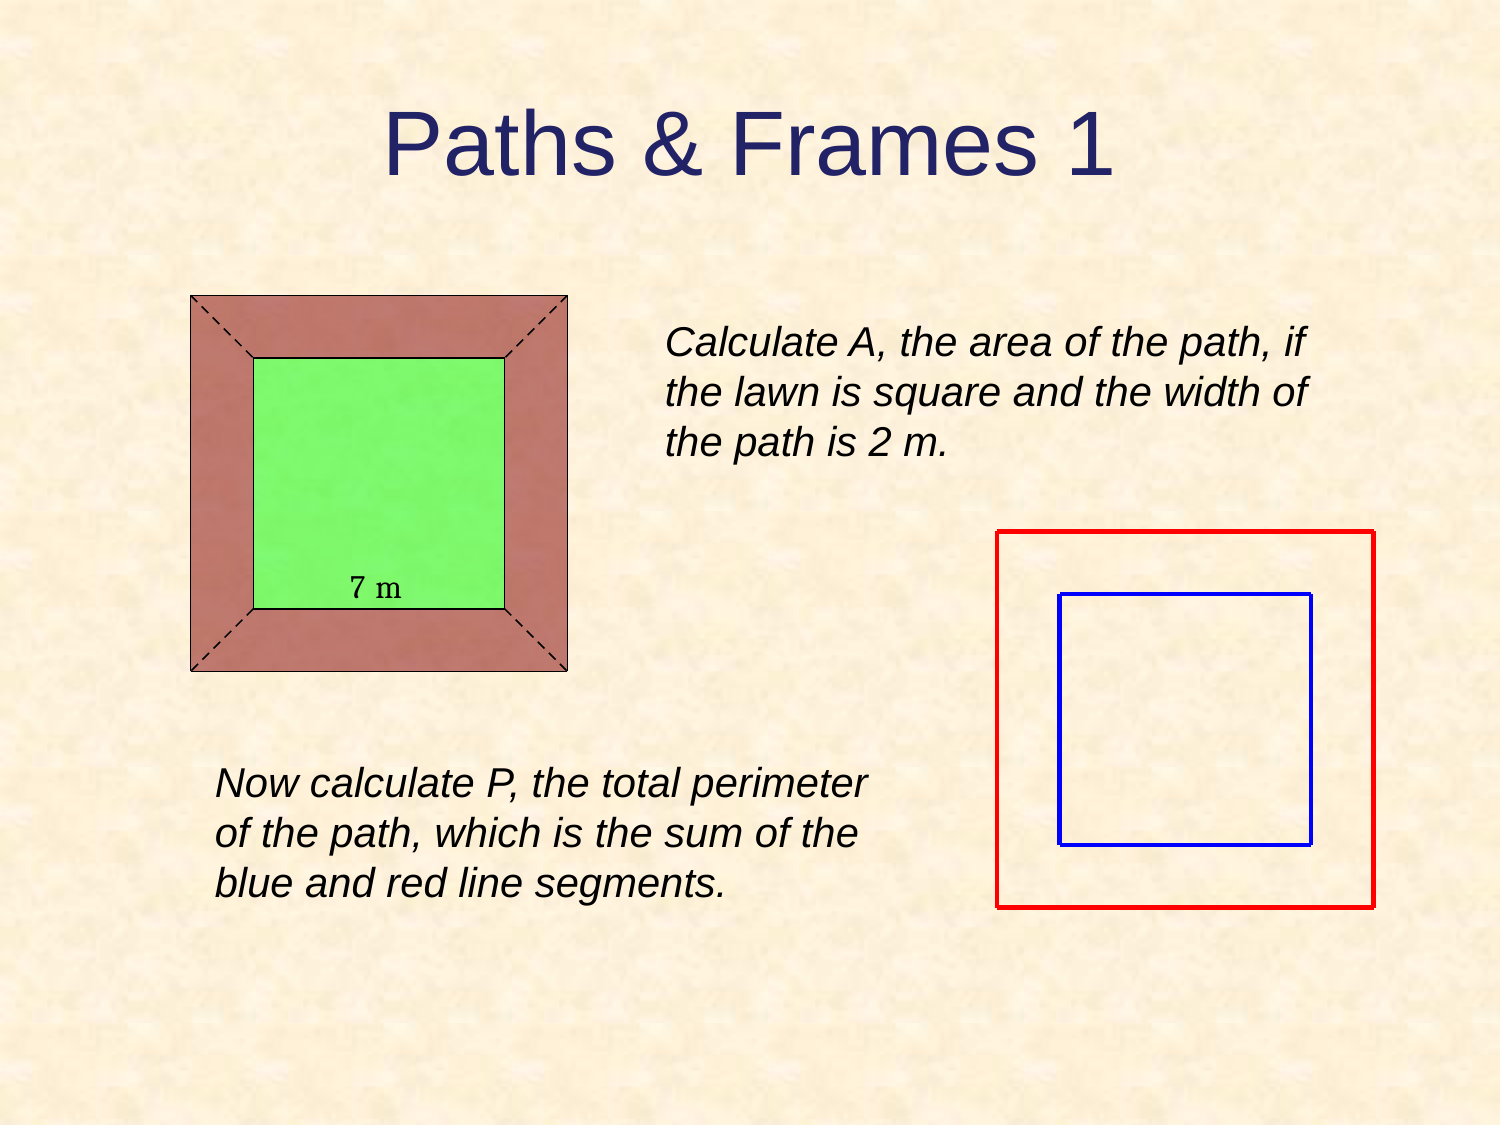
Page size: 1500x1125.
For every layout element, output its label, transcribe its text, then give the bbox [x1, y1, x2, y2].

picture [0, 0, 1500, 1125]
title Paths & Frames 1 [75, 45, 1425, 233]
text_box Calculate A, the area of the path, if the lawn is square and the width of the path is 2 m. [649, 307, 1338, 473]
text_box Now calculate P, the total perimeter of the path, which is the sum of the blue and red line segments. [200, 748, 925, 914]
